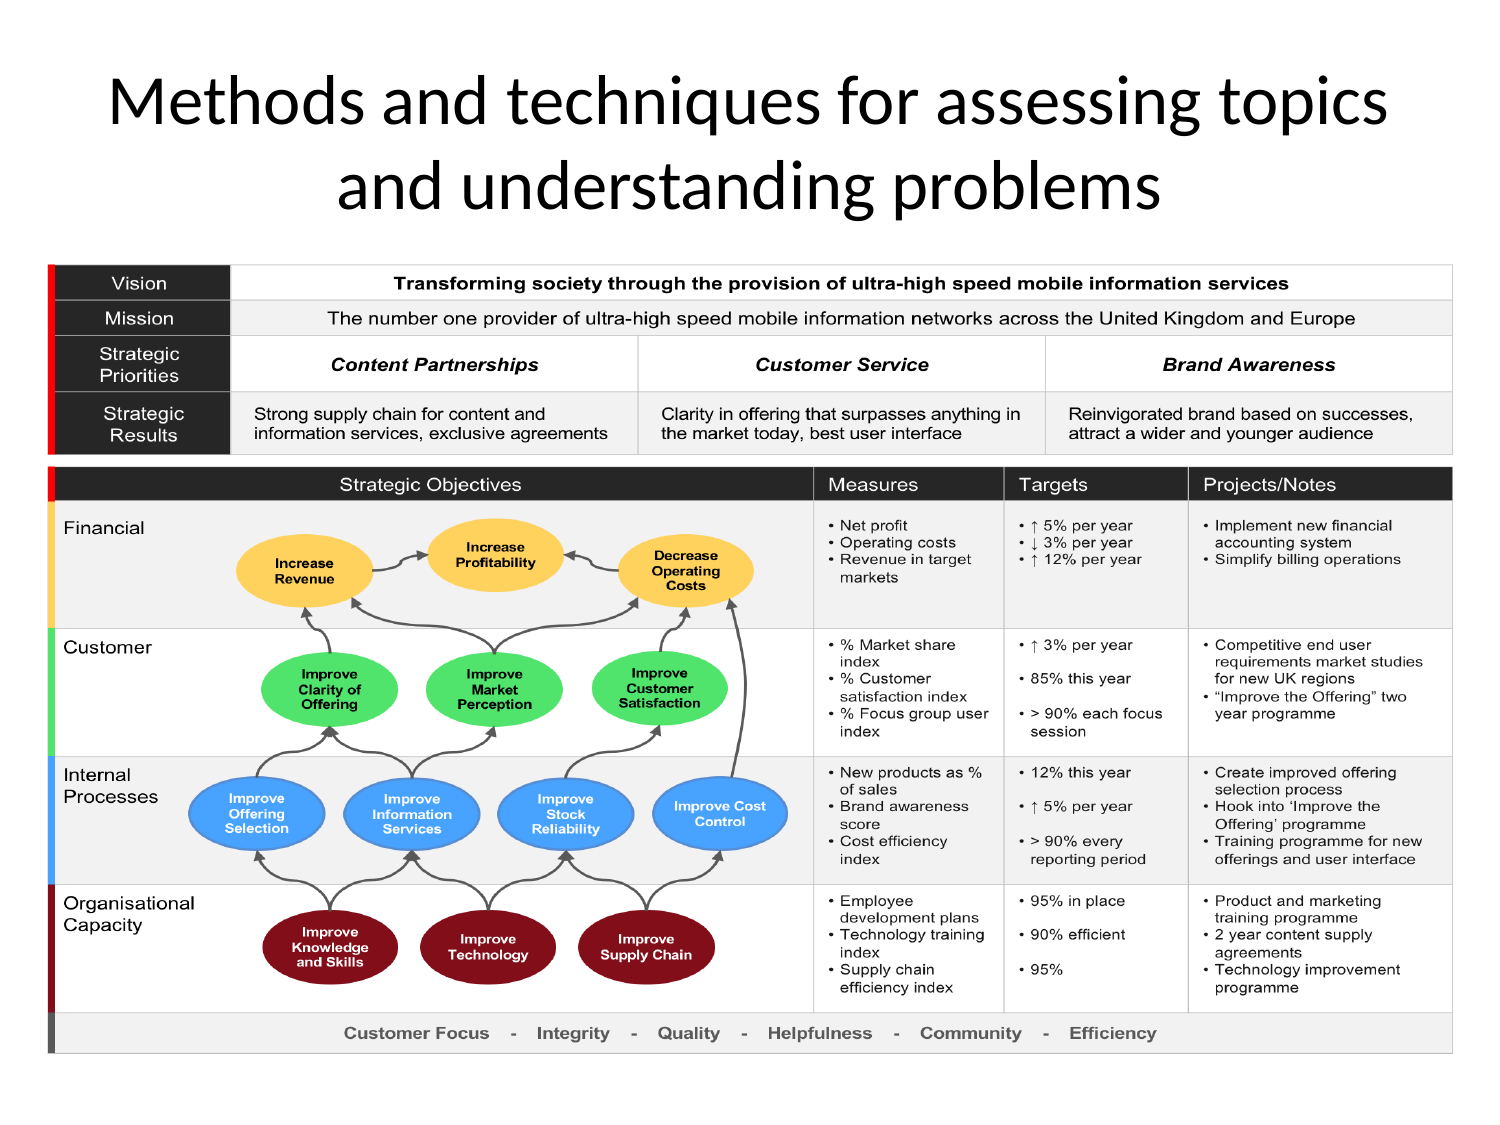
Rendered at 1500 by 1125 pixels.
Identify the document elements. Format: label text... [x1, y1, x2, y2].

picture [41, 258, 1459, 1059]
title Methods and techniques for assessing topics and understanding problems [75, 45, 1425, 233]
